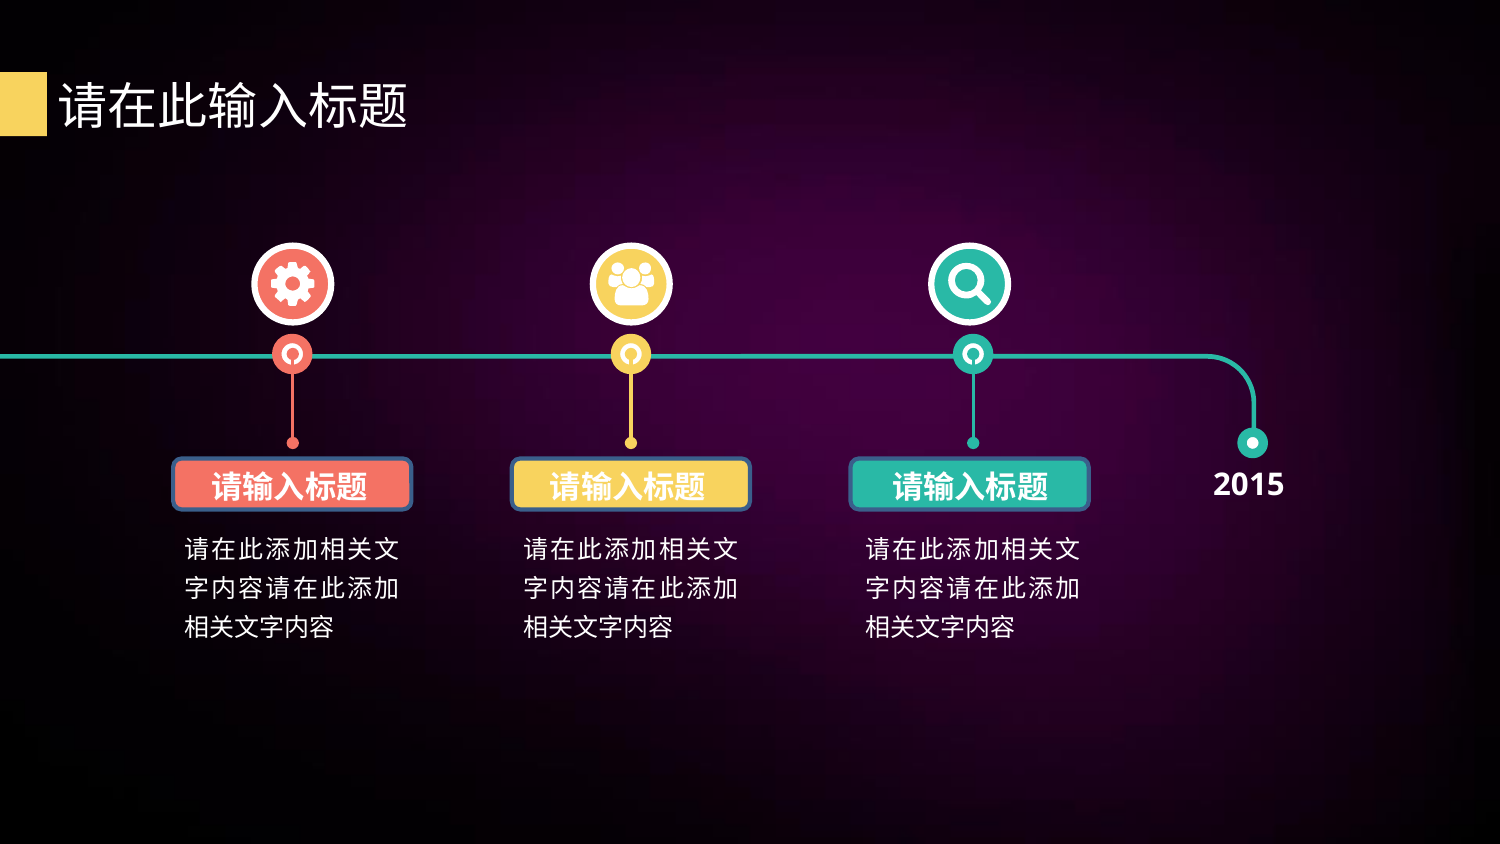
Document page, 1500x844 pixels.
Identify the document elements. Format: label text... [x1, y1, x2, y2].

text_box [0, 351, 275, 361]
picture [0, 0, 1500, 844]
text_box 请在此添加相关文字内容请在此添加相关文字内容 [854, 519, 1093, 647]
text_box [848, 456, 1091, 512]
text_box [0, 71, 410, 137]
text_box 请在此添加相关文字内容请在此添加相关文字内容 [511, 519, 751, 647]
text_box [930, 245, 1009, 323]
text_box [509, 456, 753, 512]
text_box 请在此添加相关文字内容请在此添加相关文字内容 [173, 519, 412, 647]
text_box [990, 351, 1259, 431]
text_box [171, 456, 414, 512]
text_box 请输入标题 [200, 461, 385, 511]
text_box [648, 351, 956, 361]
text_box 请输入标题 [881, 461, 1066, 511]
text_box 2015 [1201, 458, 1311, 508]
text_box [1239, 430, 1266, 456]
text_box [254, 245, 332, 323]
text_box [309, 351, 614, 361]
text_box 请输入标题 [538, 461, 724, 511]
text_box [274, 336, 310, 372]
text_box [592, 245, 670, 323]
text_box [955, 336, 991, 372]
text_box [613, 336, 649, 372]
